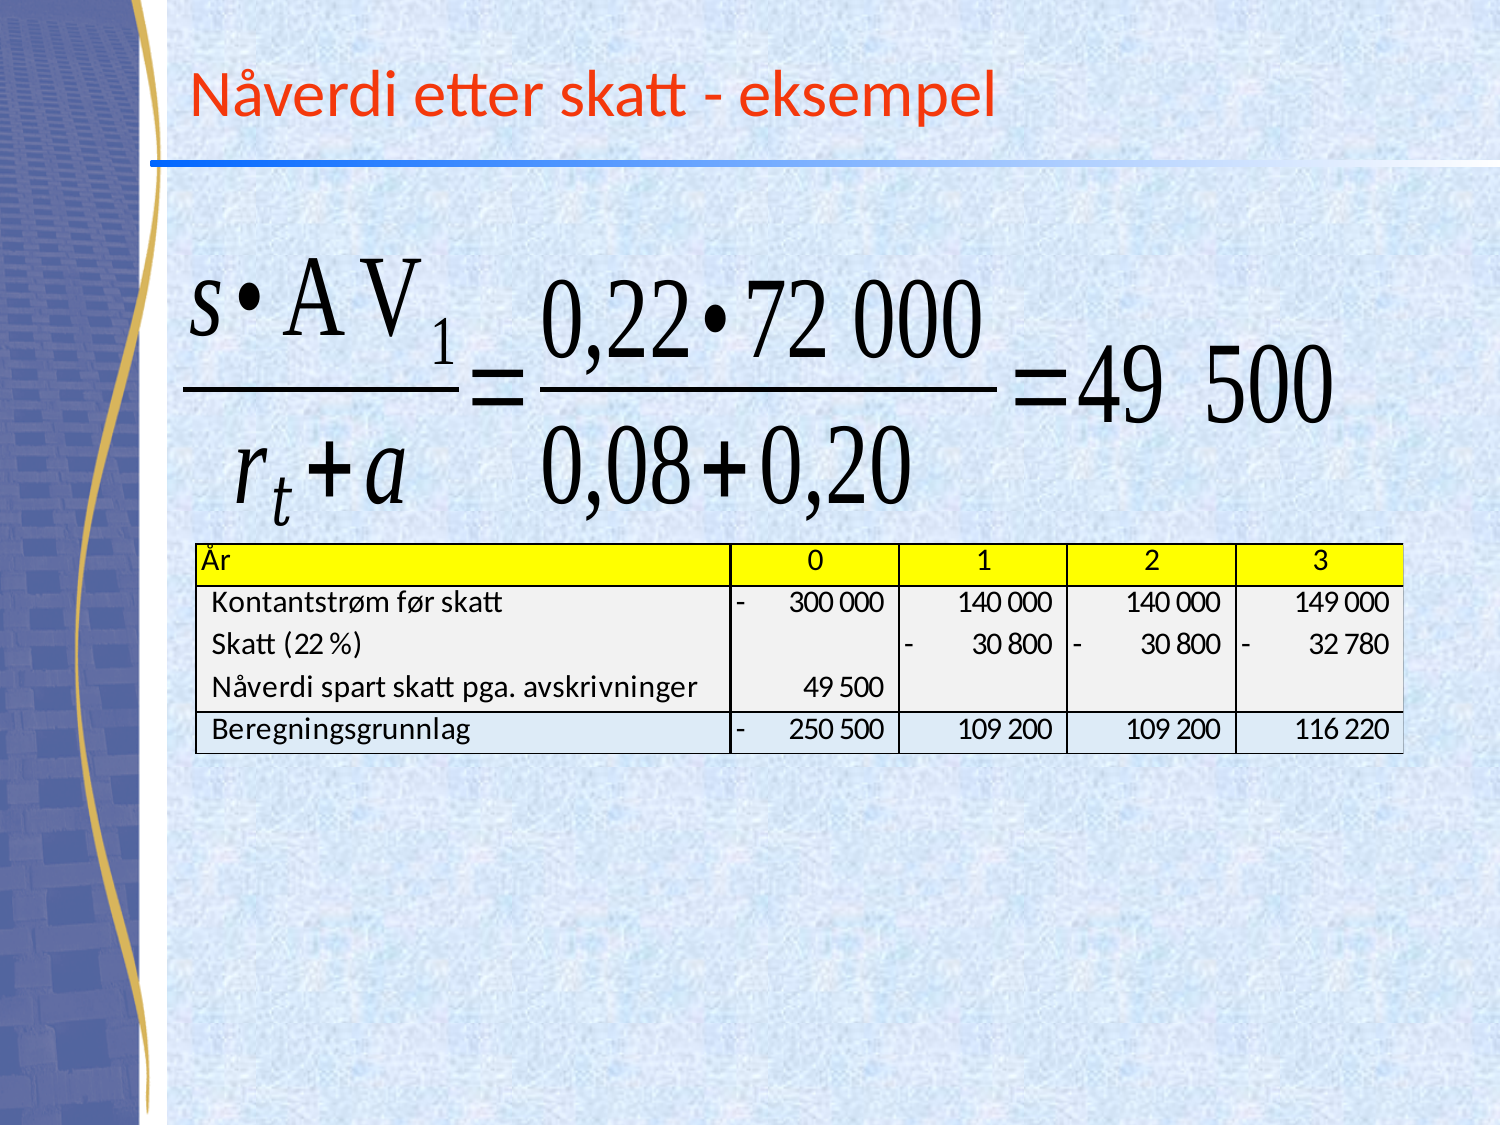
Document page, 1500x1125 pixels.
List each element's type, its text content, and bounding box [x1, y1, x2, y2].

title Nåverdi etter skatt - eksempel [174, 19, 1500, 161]
picture [0, 0, 1500, 1125]
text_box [194, 542, 1406, 756]
